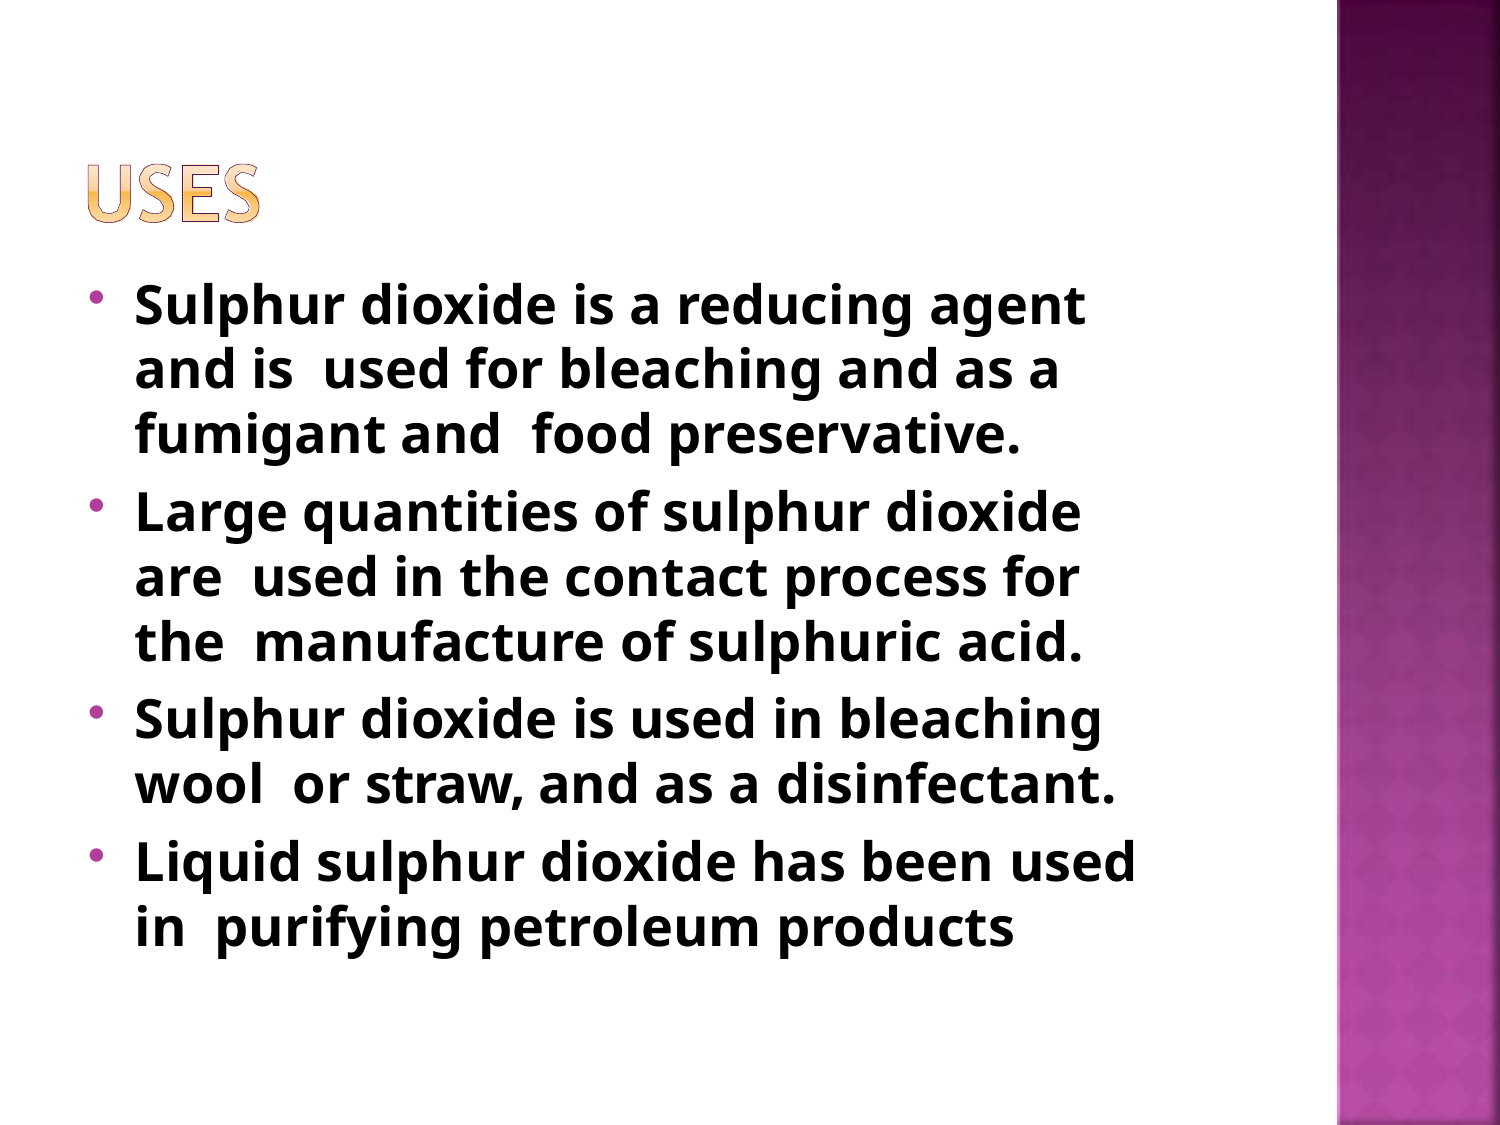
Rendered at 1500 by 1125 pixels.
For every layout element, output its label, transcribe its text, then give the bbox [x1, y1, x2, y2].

text_box [236, 164, 260, 205]
picture [1337, 0, 1500, 1125]
text_box Sulphur dioxide is a reducing agent and is used for bleaching and as a fumigant and food preservative. Large quantities of sulphur dioxide are used in the contact process for the manufacture of sulphuric acid. Sulphur dioxide is used in bleaching wool or straw, and as a disinfectant. Liquid sulphur dioxide has been used in purifying petroleum products [87, 267, 1195, 958]
text_box [139, 164, 174, 223]
text_box [224, 164, 260, 223]
text_box [88, 164, 163, 223]
text_box [150, 164, 248, 223]
text_box [245, 208, 260, 223]
text_box [182, 165, 219, 222]
text_box [88, 165, 131, 223]
